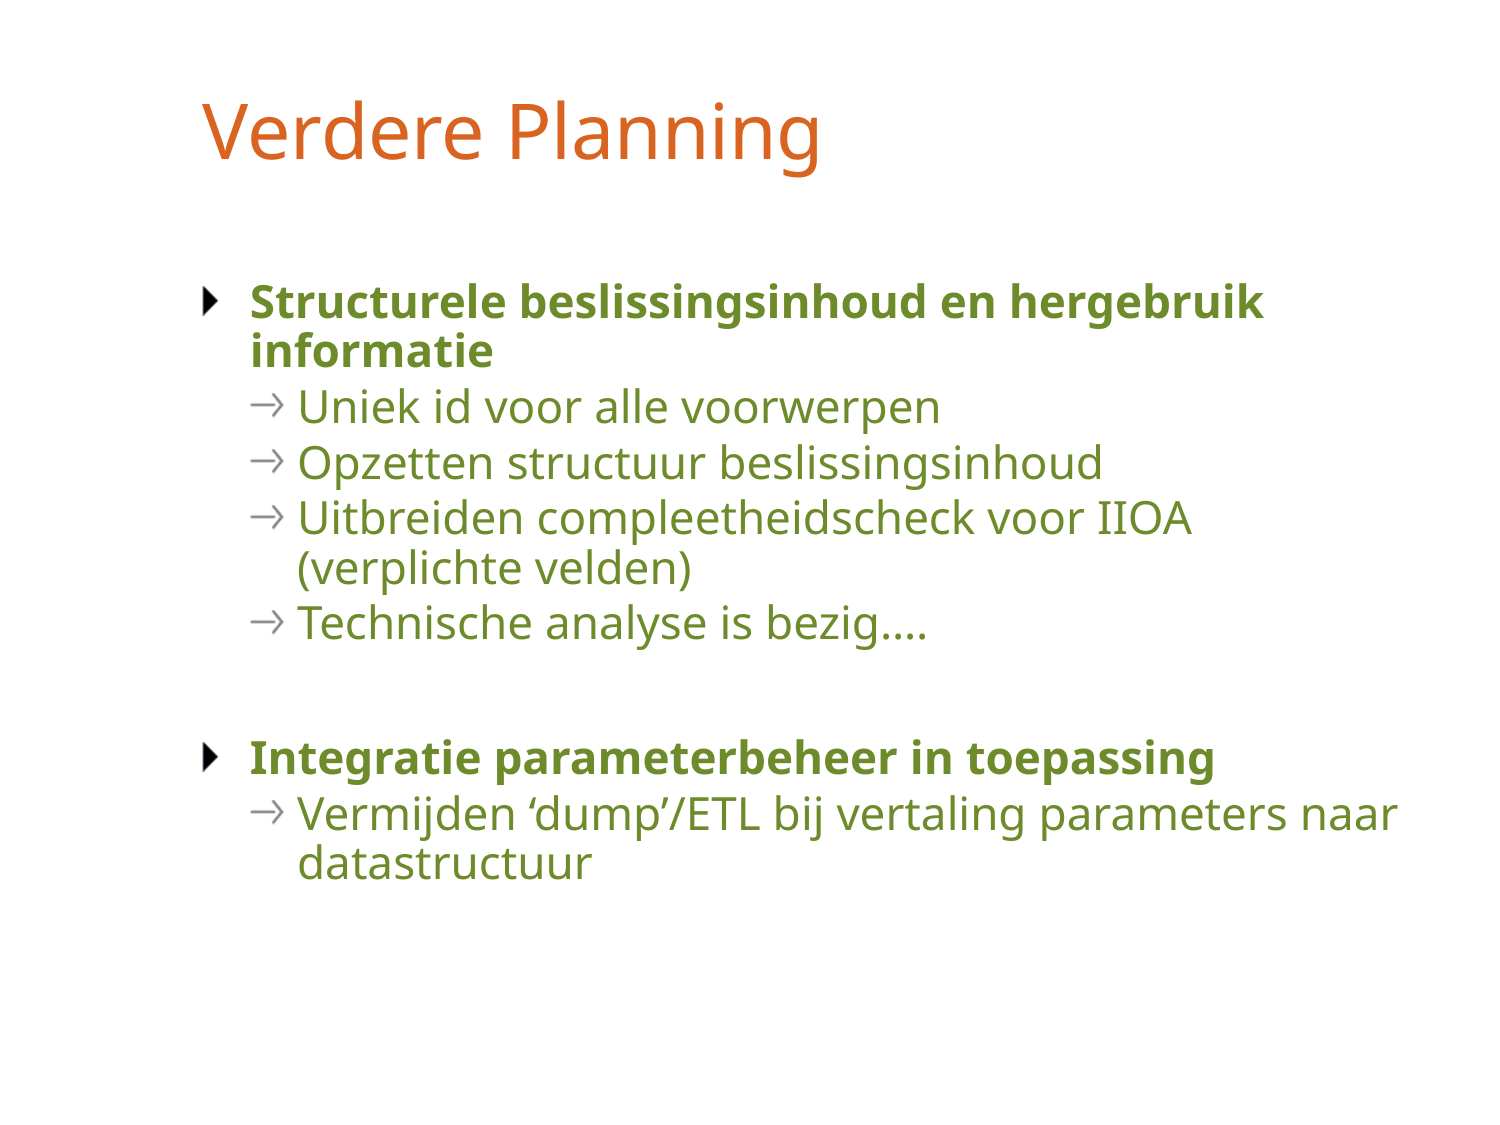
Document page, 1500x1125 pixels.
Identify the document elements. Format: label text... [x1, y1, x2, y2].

picture [249, 393, 297, 418]
picture [249, 610, 297, 635]
picture [249, 800, 297, 825]
title Verdere Planning [202, 95, 1420, 278]
picture [202, 742, 244, 772]
picture [202, 286, 244, 316]
picture [249, 505, 297, 530]
list Structurele beslissingsinhoud en hergebruik informatie Uniek id voor alle voorwerpen Opzetten structuur beslissingsinhoud Uitbreiden compleetheidscheck voor IIOA (verplichte velden) Technische analyse is bezig…. Integratie parameterbeheer in toepassing Vermijden ‘dump’/ETL bij vertaling parameters naar datastructuur [202, 278, 1424, 993]
picture [249, 449, 297, 474]
